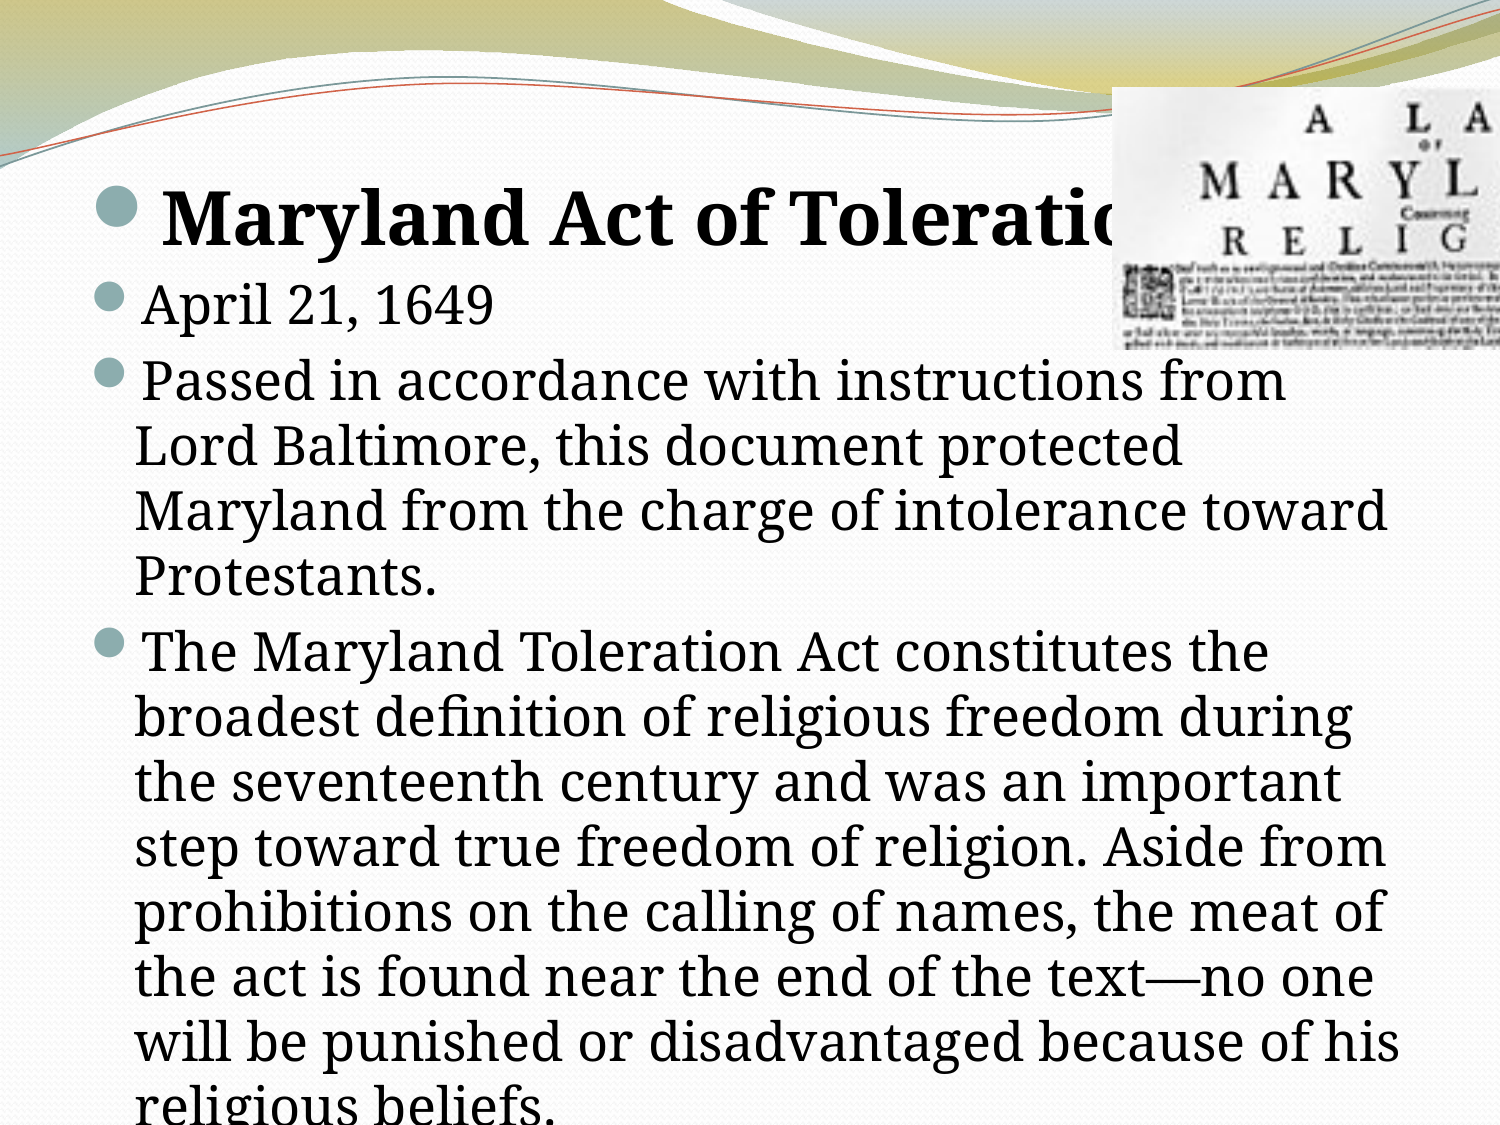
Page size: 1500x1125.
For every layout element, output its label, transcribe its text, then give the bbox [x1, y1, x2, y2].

list Maryland Act of Toleration April 21, 1649 Passed in accordance with instructions from Lord Baltimore, this document protected Maryland from the charge of intolerance toward Protestants. The Maryland Toleration Act constitutes the broadest definition of religious freedom during the seventeenth century and was an important step toward true freedom of religion. Aside from prohibitions on the calling of names, the meat of the act is found near the end of the text—no one will be punished or disadvantaged because of his religious beliefs. [74, 162, 1426, 1038]
picture [1112, 87, 1500, 351]
